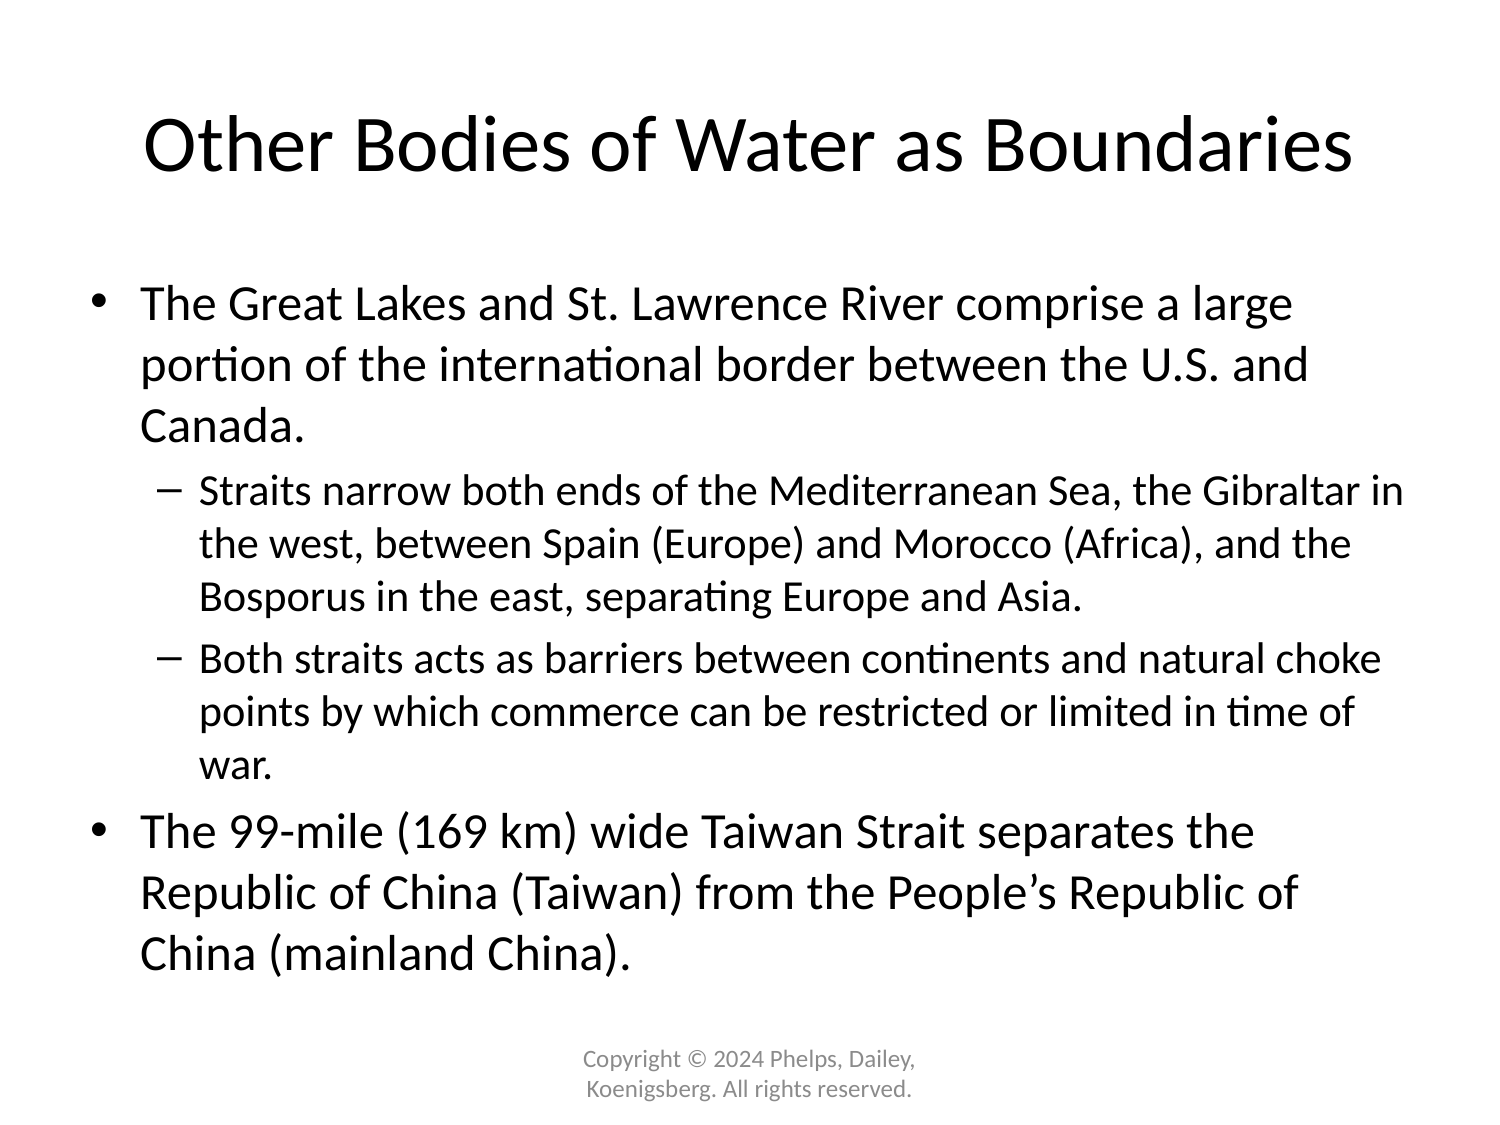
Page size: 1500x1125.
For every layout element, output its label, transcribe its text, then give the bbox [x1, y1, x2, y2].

footer Copyright © 2024 Phelps, Dailey, Koenigsberg. All rights reserved. [512, 1042, 988, 1103]
list The Great Lakes and St. Lawrence River comprise a large portion of the international border between the U.S. and Canada. Straits narrow both ends of the Mediterranean Sea, the Gibraltar in the west, between Spain (Europe) and Morocco (Africa), and the Bosporus in the east, separating Europe and Asia. Both straits acts as barriers between continents and natural choke points by which commerce can be restricted or limited in time of war. The 99-mile (169 km) wide Taiwan Strait separates the Republic of China (Taiwan) from the People’s Republic of China (mainland China). [75, 262, 1425, 1005]
title Other Bodies of Water as Boundaries [75, 45, 1425, 233]
